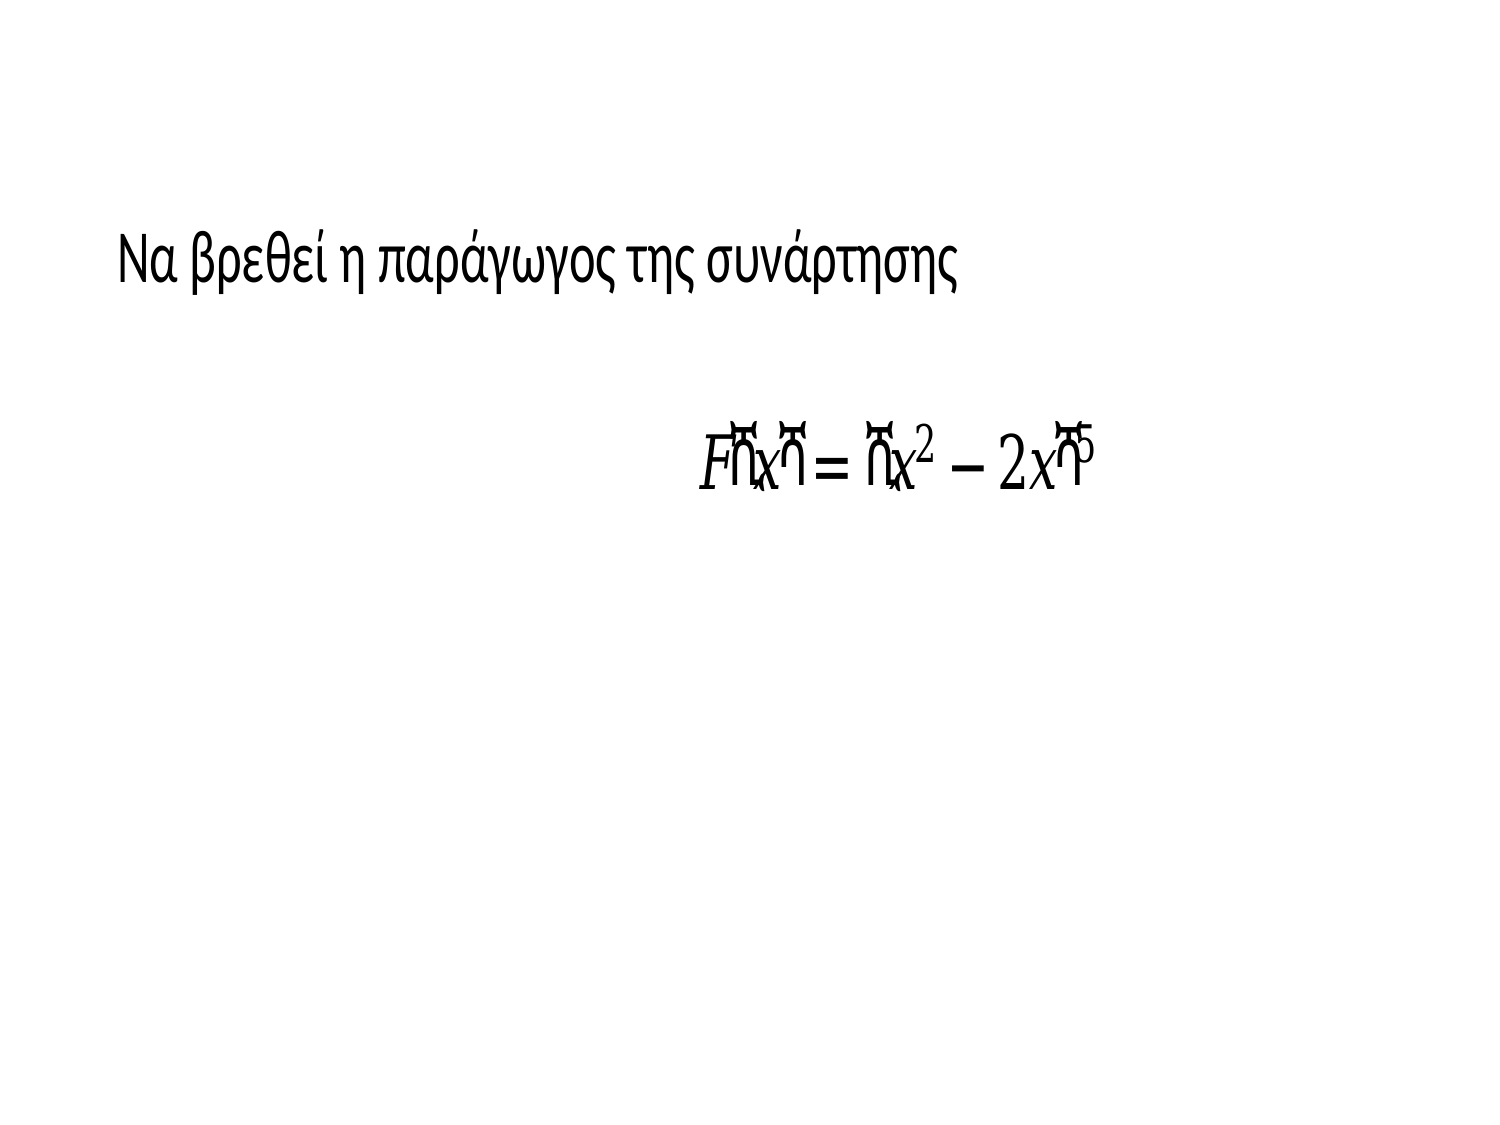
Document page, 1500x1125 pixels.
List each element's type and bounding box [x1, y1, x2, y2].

picture [116, 210, 1500, 622]
